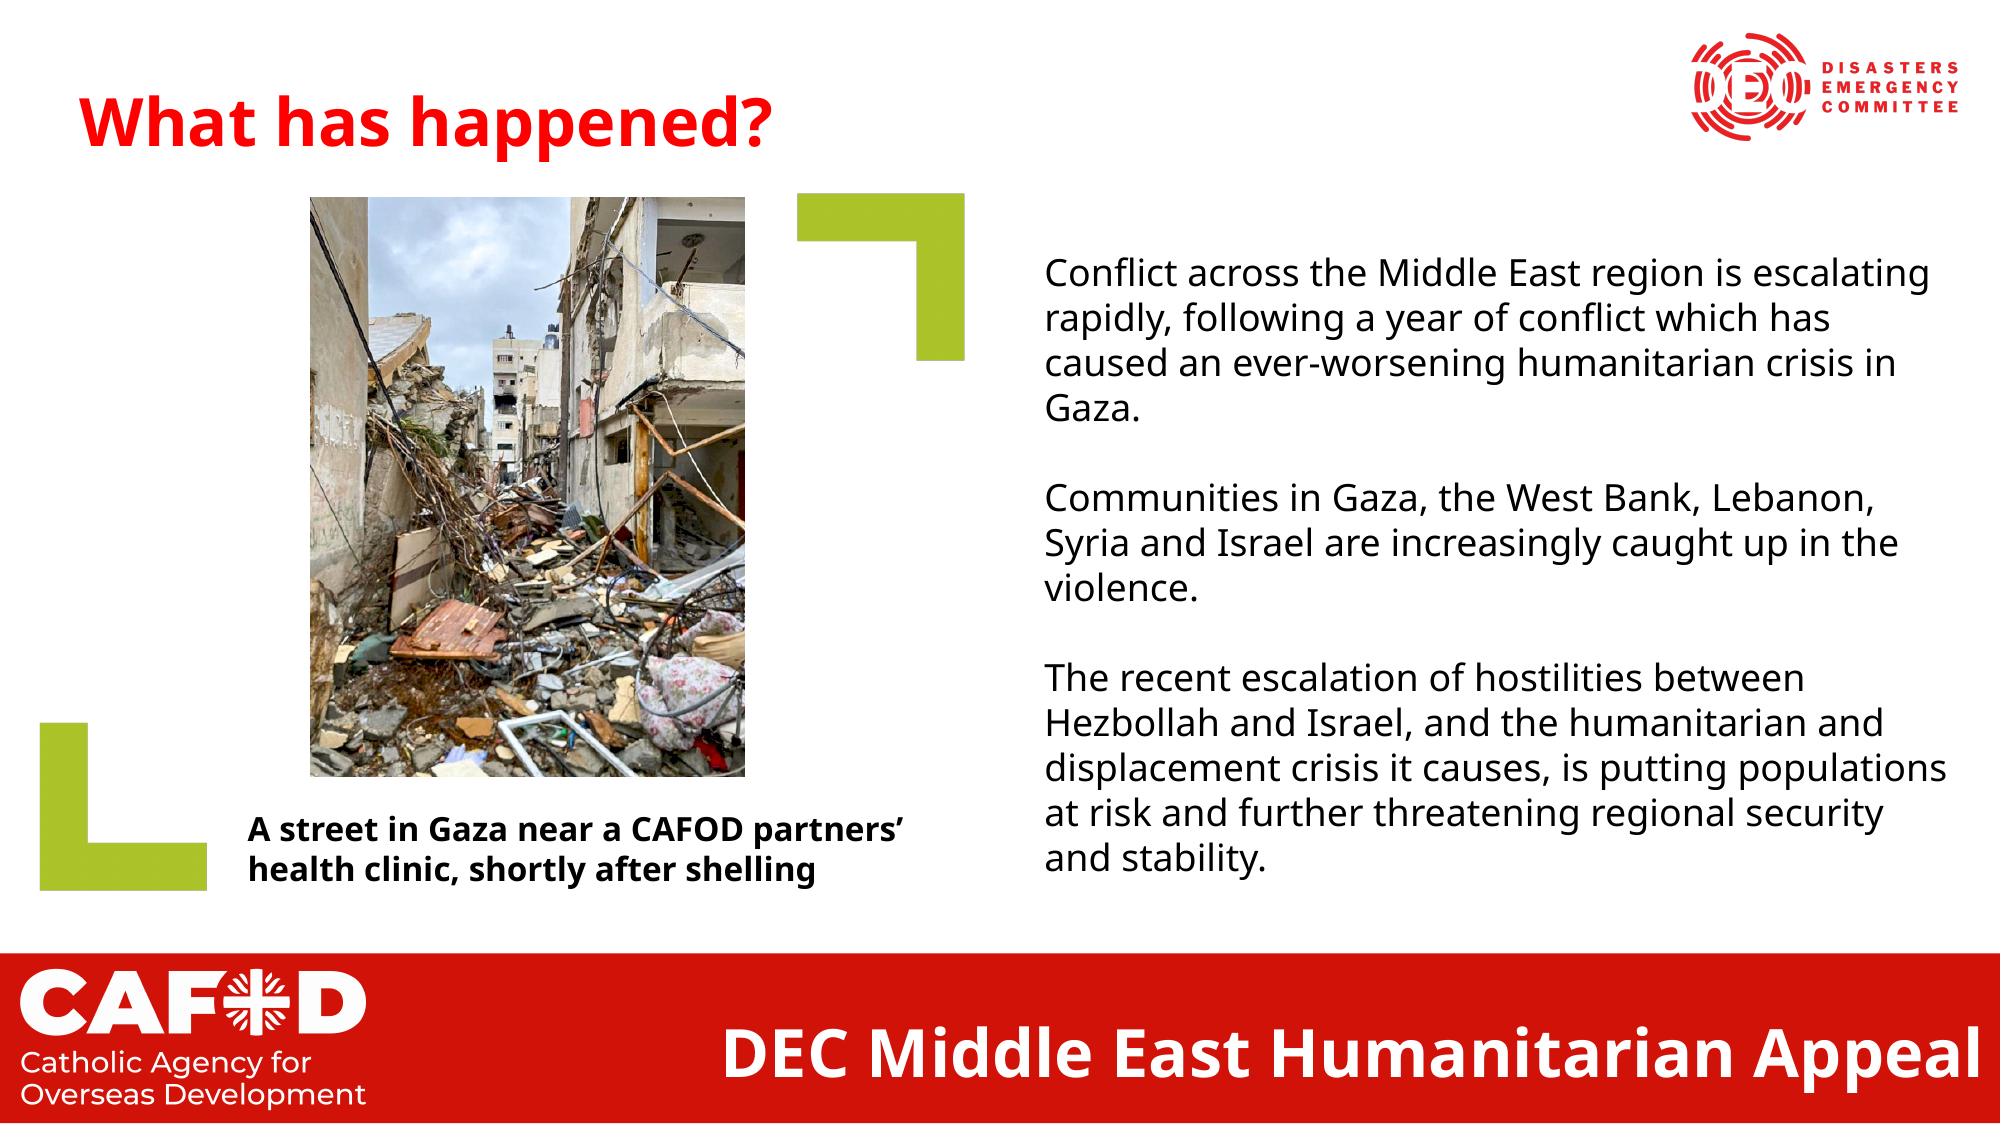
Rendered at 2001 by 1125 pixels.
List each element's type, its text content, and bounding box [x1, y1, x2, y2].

picture [31, 714, 215, 899]
title What has happened? [64, 16, 1790, 234]
text_box A street in Gaza near a CAFOD partners’ health clinic, shortly after shelling [233, 800, 950, 896]
picture [1691, 33, 1958, 141]
text_box Conflict across the Middle East region is escalating rapidly, following a year of conflict which has caused an ever-worsening humanitarian crisis in Gaza. Communities in Gaza, the West Bank, Lebanon, Syria and Israel are increasingly caught up in the violence. The recent escalation of hostilities between Hezbollah and Israel, and the humanitarian and displacement crisis it causes, is putting populations at risk and further threatening regional security and stability. [1029, 241, 1969, 887]
picture [310, 197, 745, 777]
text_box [0, 946, 2000, 1125]
picture [789, 185, 973, 369]
